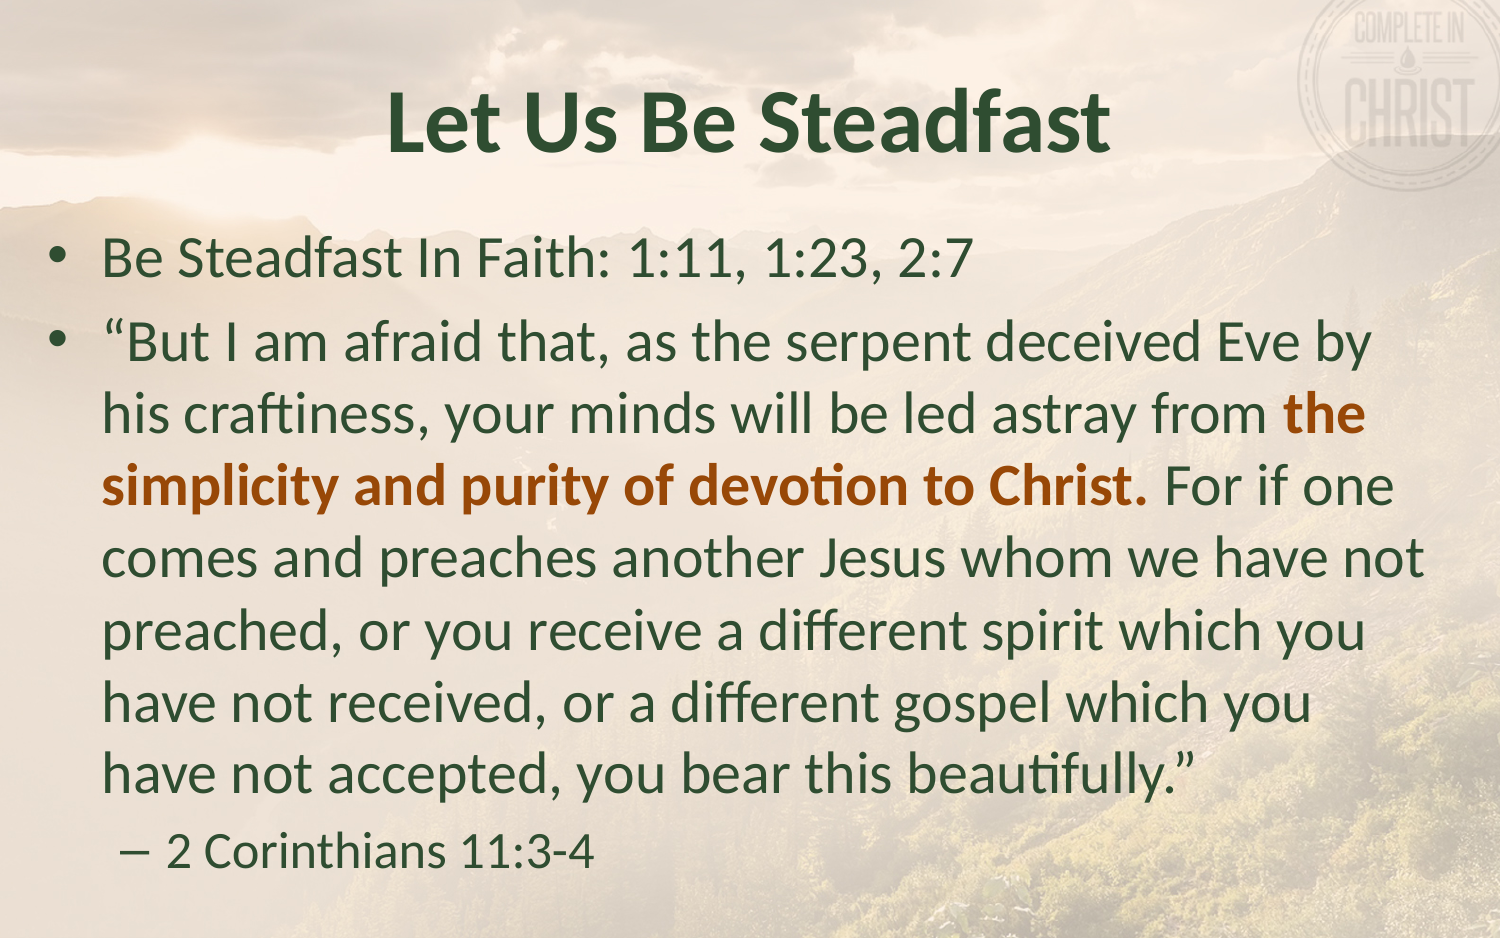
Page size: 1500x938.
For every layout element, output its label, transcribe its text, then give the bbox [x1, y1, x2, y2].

title Let Us Be Steadfast [75, 37, 1425, 194]
picture [0, 0, 1500, 938]
list Be Steadfast In Faith: 1:11, 1:23, 2:7 “But I am afraid that, as the serpent deceived Eve by his craftiness, your minds will be led astray from the simplicity and purity of devotion to Christ. For if one comes and preaches another Jesus whom we have not preached, or you receive a different spirit which you have not received, or a different gospel which you have not accepted, you bear this beautifully.” 2 Corinthians 11:3-4 [32, 210, 1458, 894]
